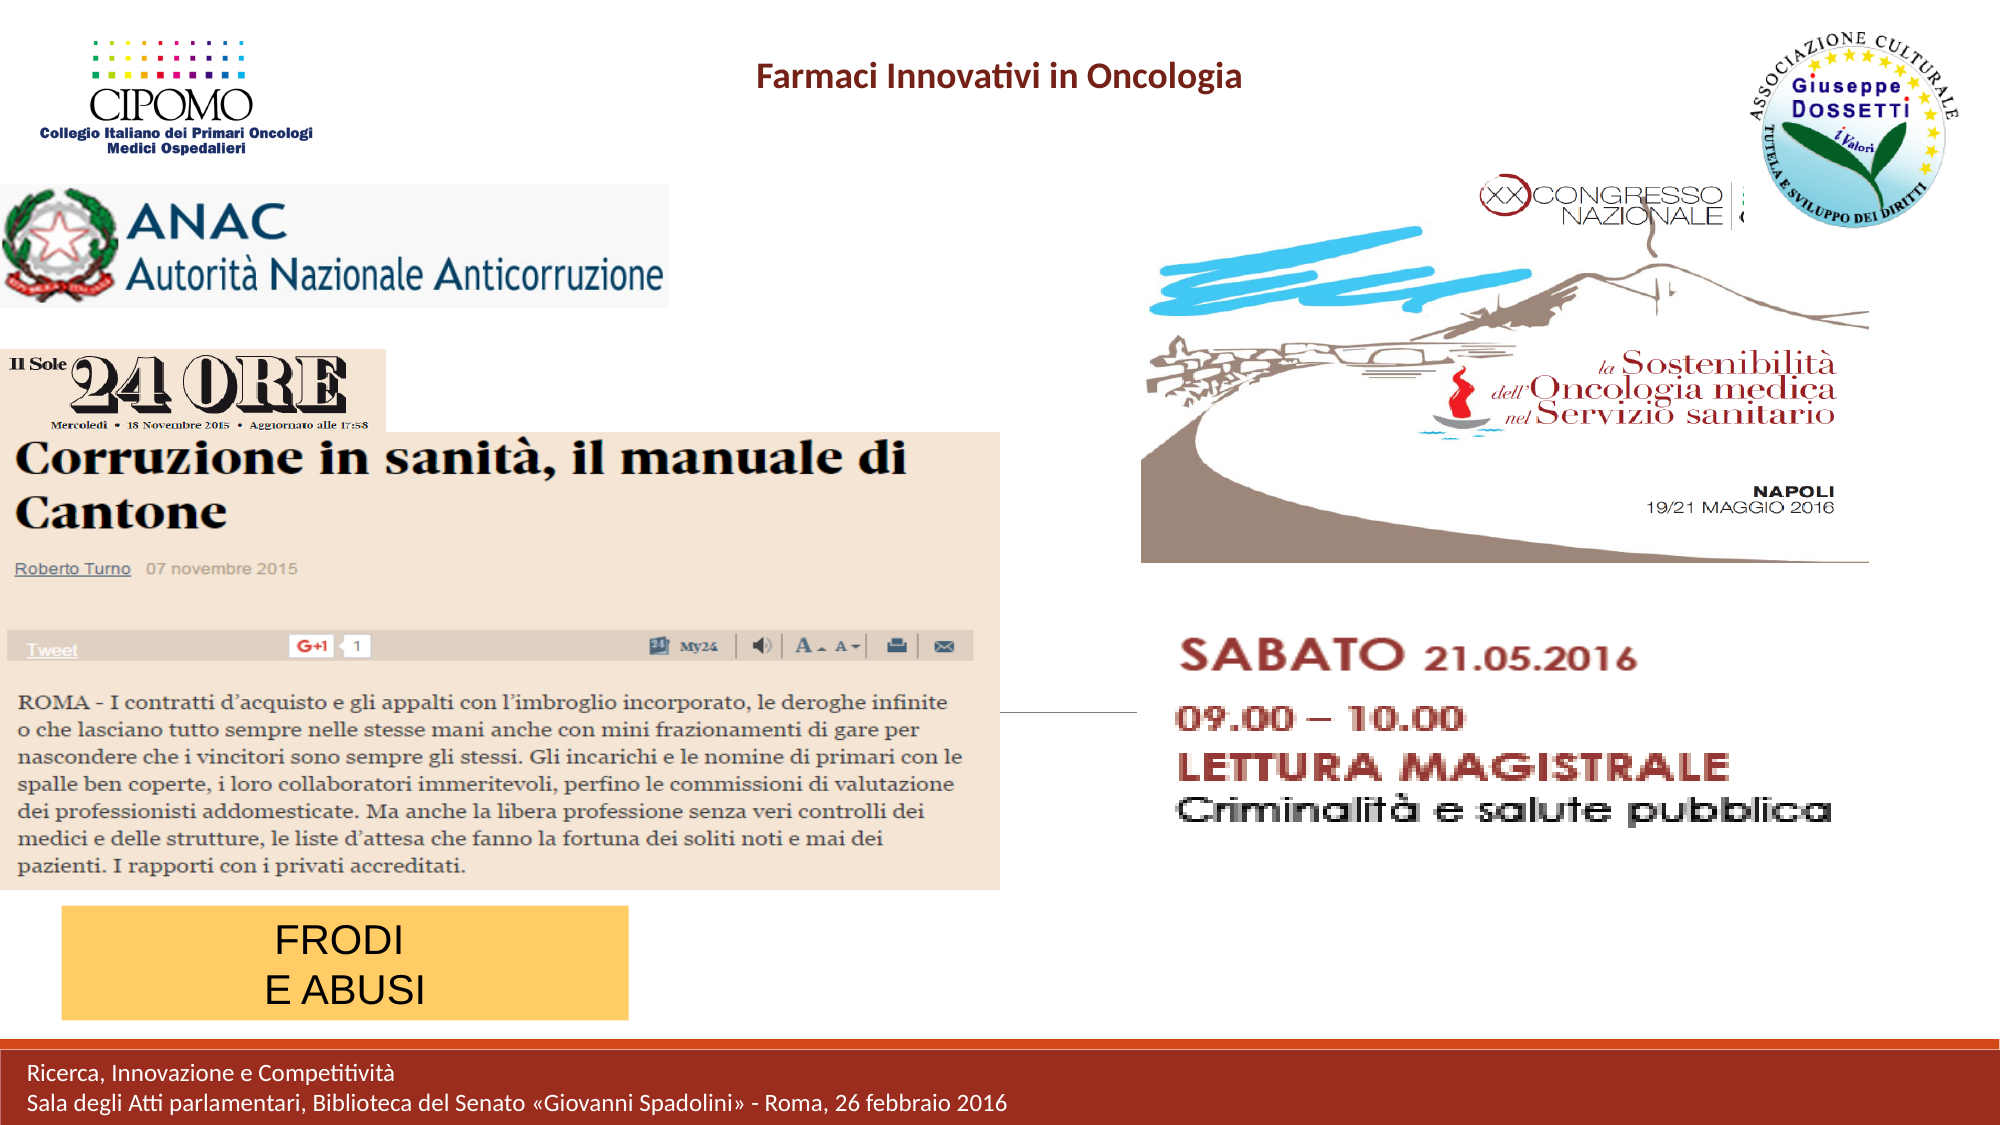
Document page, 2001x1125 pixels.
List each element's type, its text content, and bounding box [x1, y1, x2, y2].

picture [0, 184, 670, 308]
picture [1141, 22, 1966, 563]
picture [0, 349, 1001, 891]
picture [1137, 632, 1967, 867]
picture [28, 28, 324, 165]
text_box FRODI E ABUSI [61, 905, 629, 1021]
text_box Ricerca, Innovazione e Competitività Sala degli Atti parlamentari, Biblioteca del Senato «Giovanni Spadolini» - Roma, 26 febbraio 2016 [12, 1049, 1940, 1124]
text_box Farmaci Innovativi in Oncologia [529, 43, 1470, 103]
